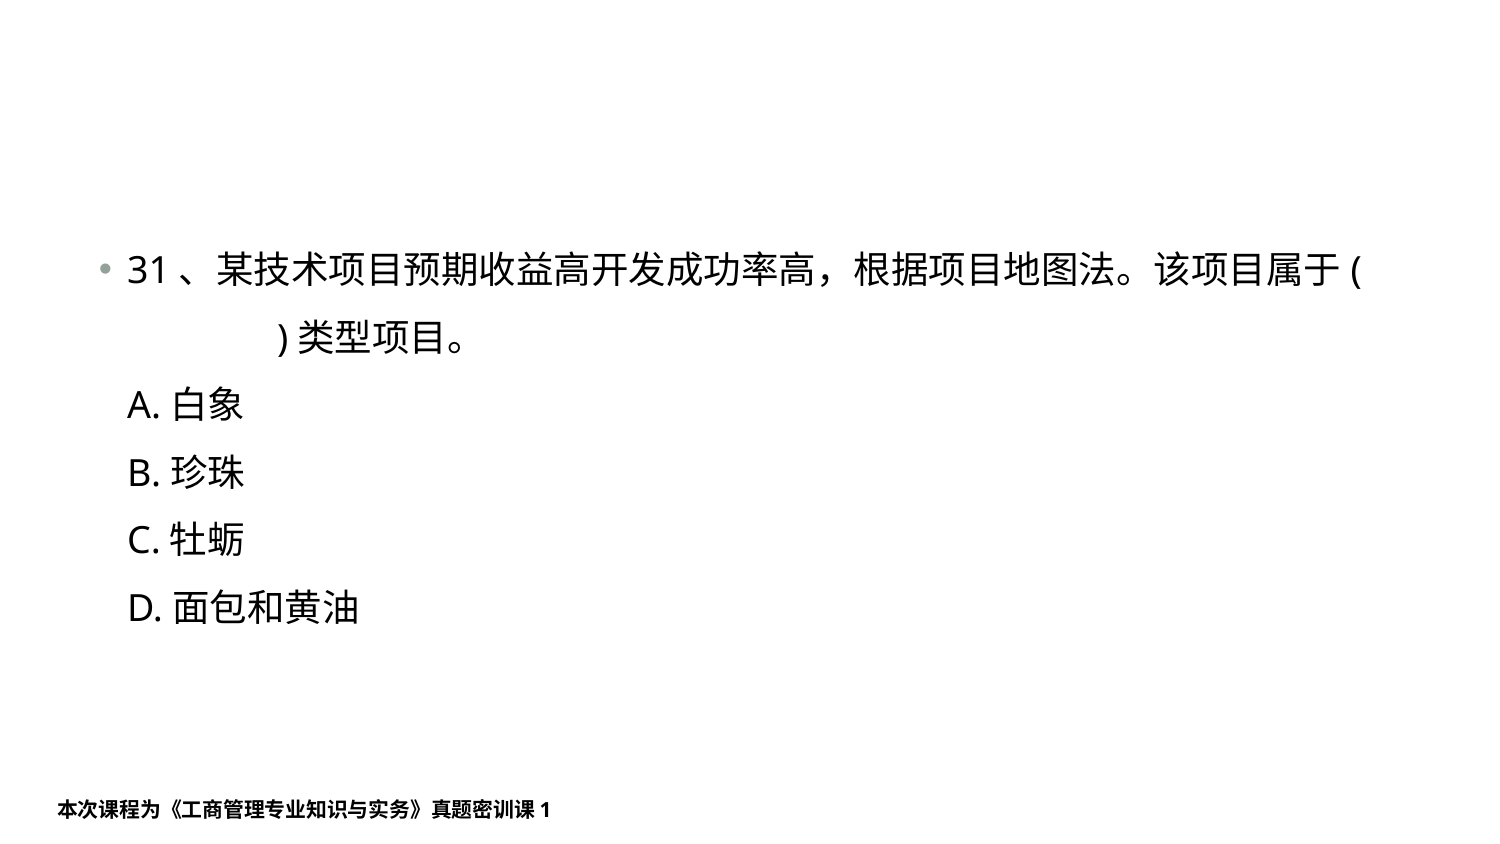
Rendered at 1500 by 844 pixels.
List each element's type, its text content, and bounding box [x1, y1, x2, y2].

list 31、某技术项目预期收益高开发成功率高，根据项目地图法。该项目属于( )类型项目。 A.白象 B.珍珠 C.牡蛎 D.面包和黄油 [69, 152, 1455, 795]
